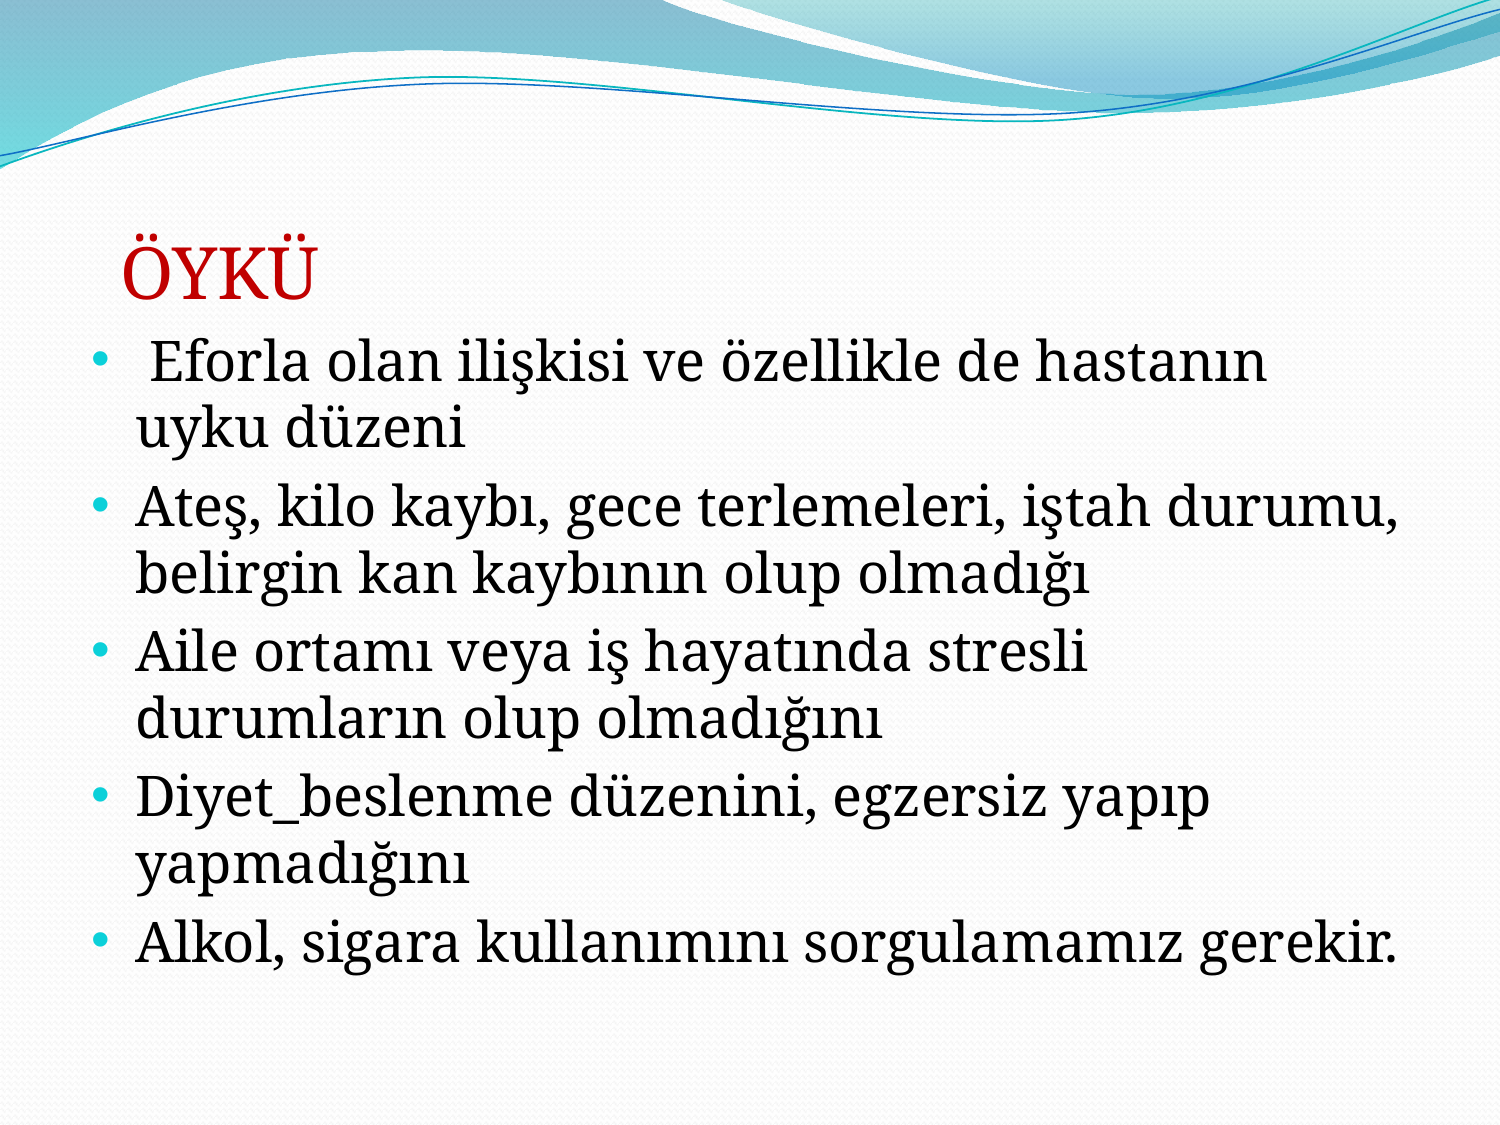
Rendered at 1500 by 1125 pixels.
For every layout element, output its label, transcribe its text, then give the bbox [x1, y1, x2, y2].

list ÖYKÜ Eforla olan ilişkisi ve özellikle de hastanın uyku düzeni Ateş, kilo kaybı, gece terlemeleri, iştah durumu, belirgin kan kaybının olup olmadığı Aile ortamı veya iş hayatında stresli durumların olup olmadığını Diyet_beslenme düzenini, egzersiz yapıp yapmadığını Alkol, sigara kullanımını sorgulamamız gerekir. [76, 219, 1428, 1003]
